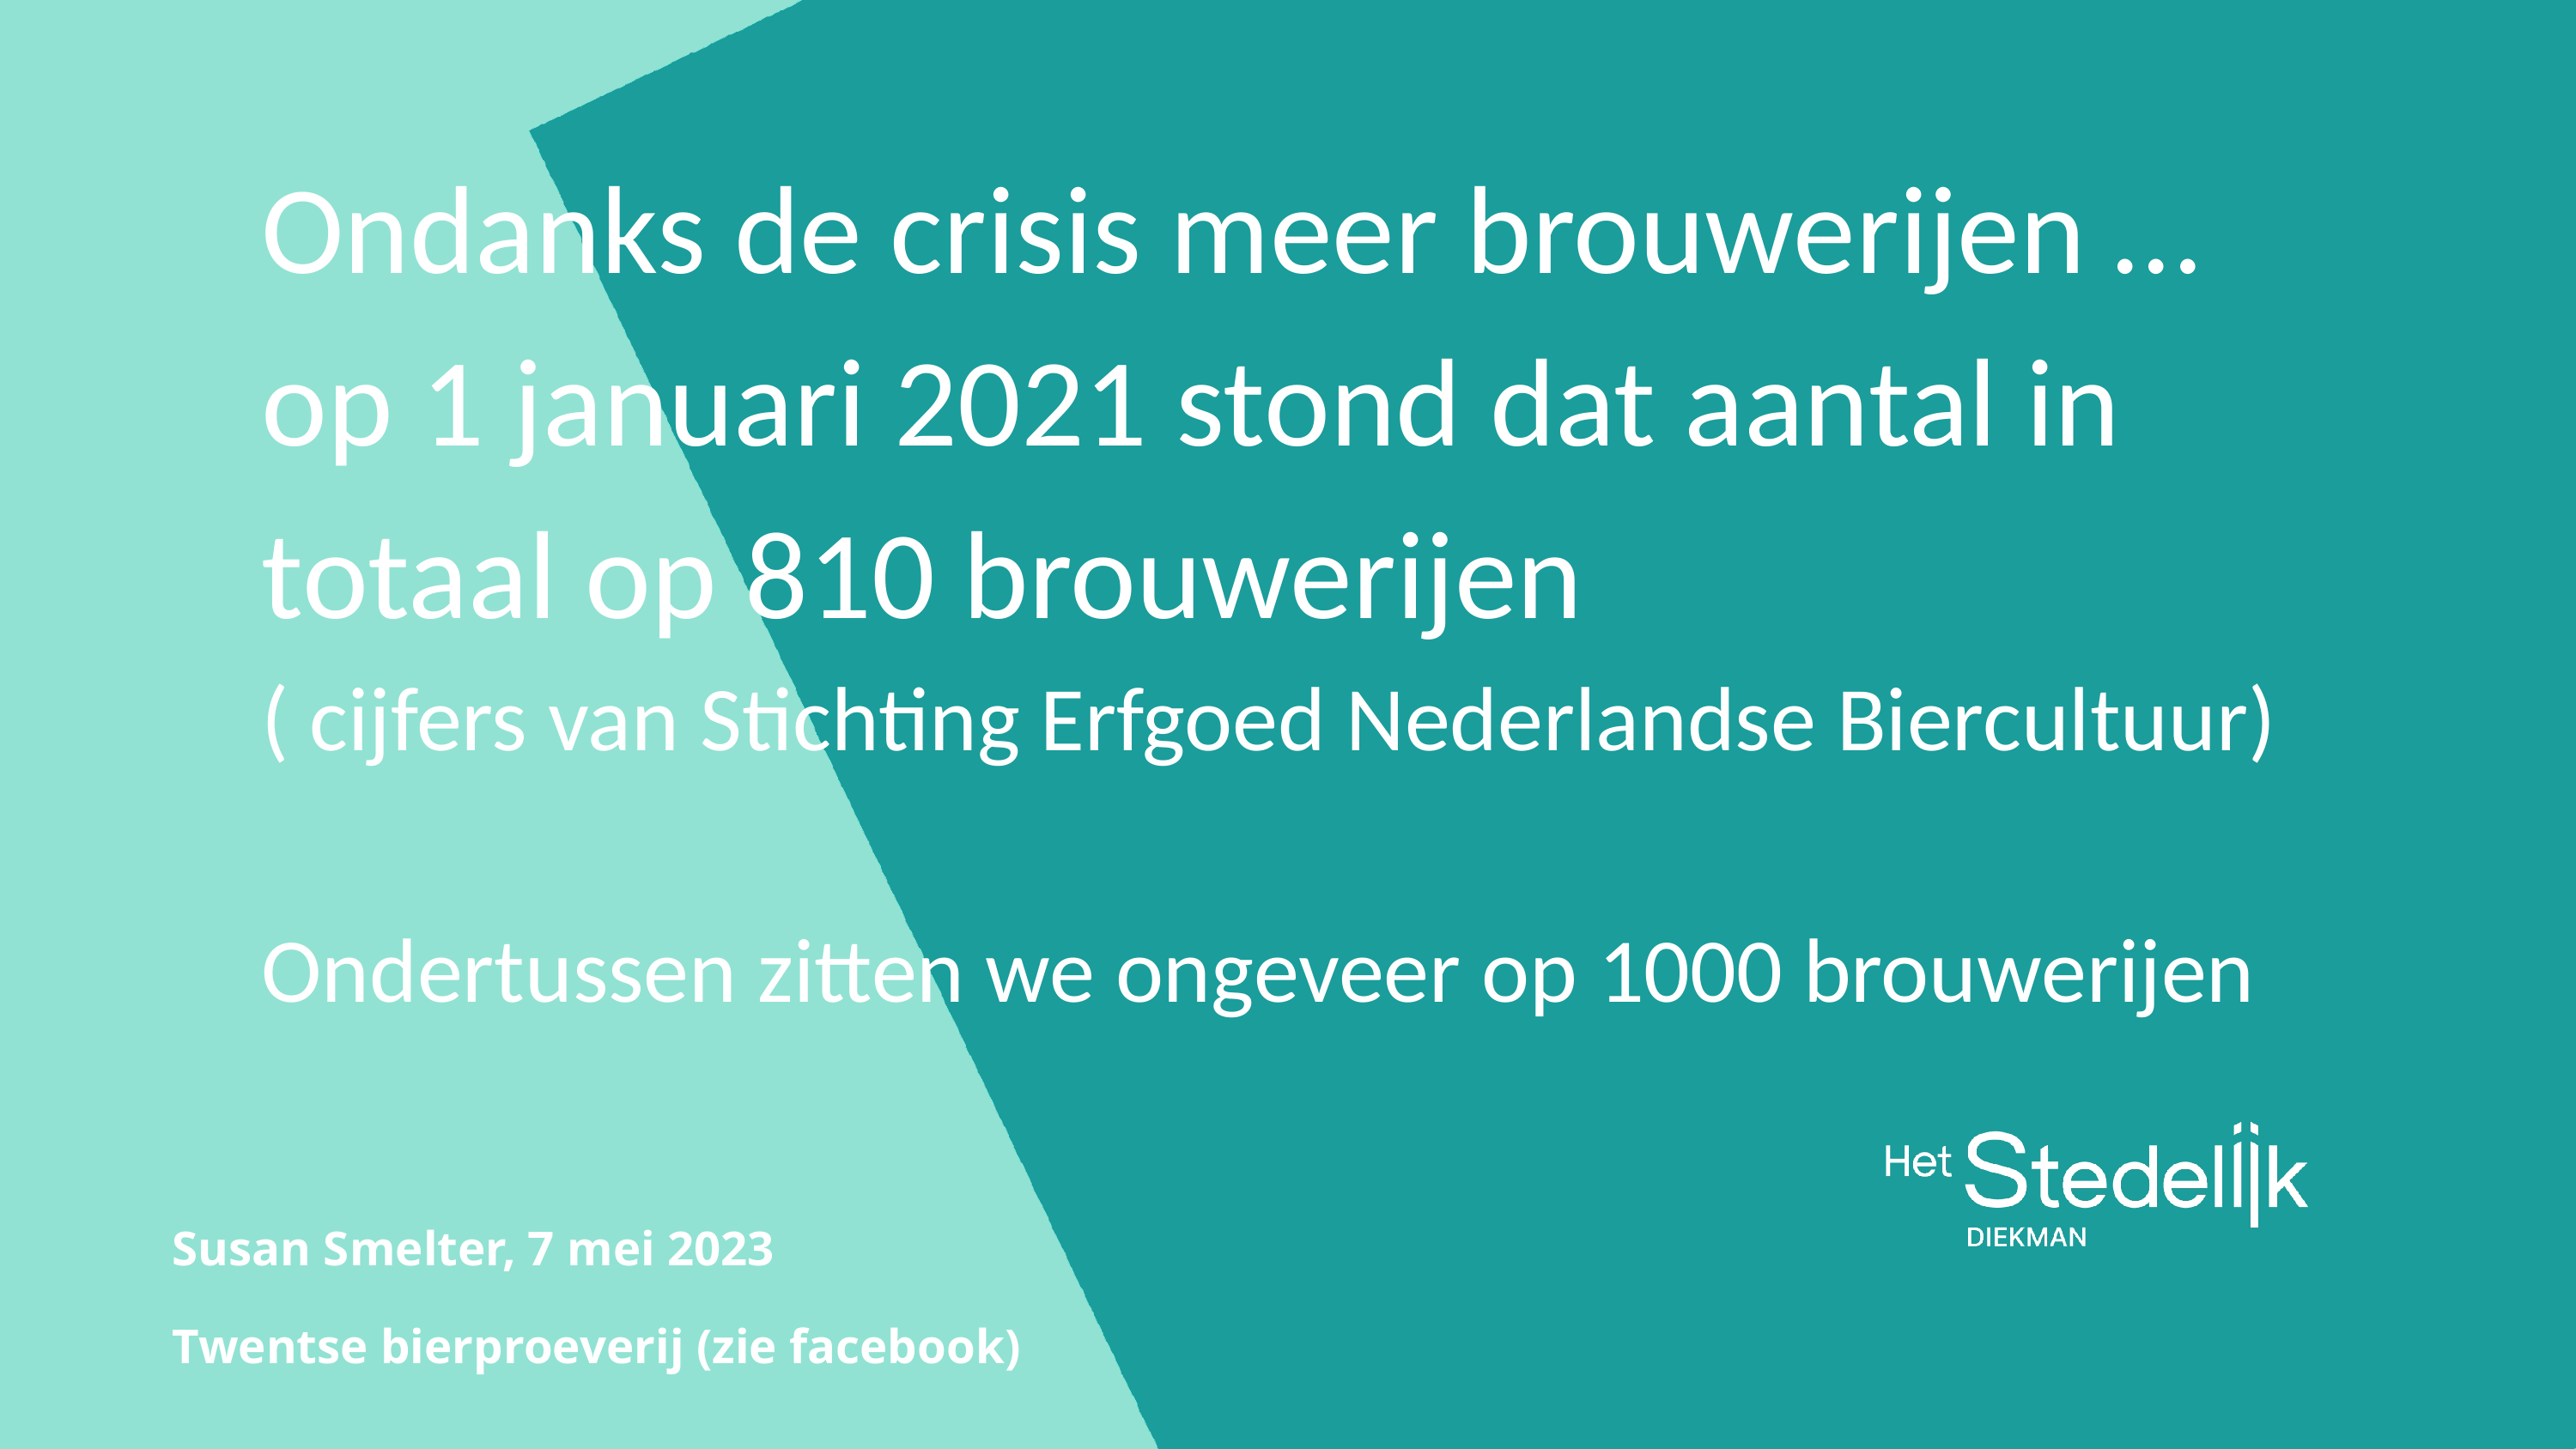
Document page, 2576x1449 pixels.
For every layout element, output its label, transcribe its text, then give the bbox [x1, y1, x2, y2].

text_box Ondanks de crisis meer brouwerijen … op 1 januari 2021 stond dat aantal in totaal op 810 brouwerijen ( cijfers van Stichting Erfgoed Nederlandse Biercultuur) Ondertussen zitten we ongeveer op 1000 brouwerijen [261, 125, 523, 1104]
text_box Susan Smelter, 7 mei 2023 Twentse bierproeverij (zie facebook) [172, 1177, 523, 1416]
picture [528, 0, 2576, 1449]
